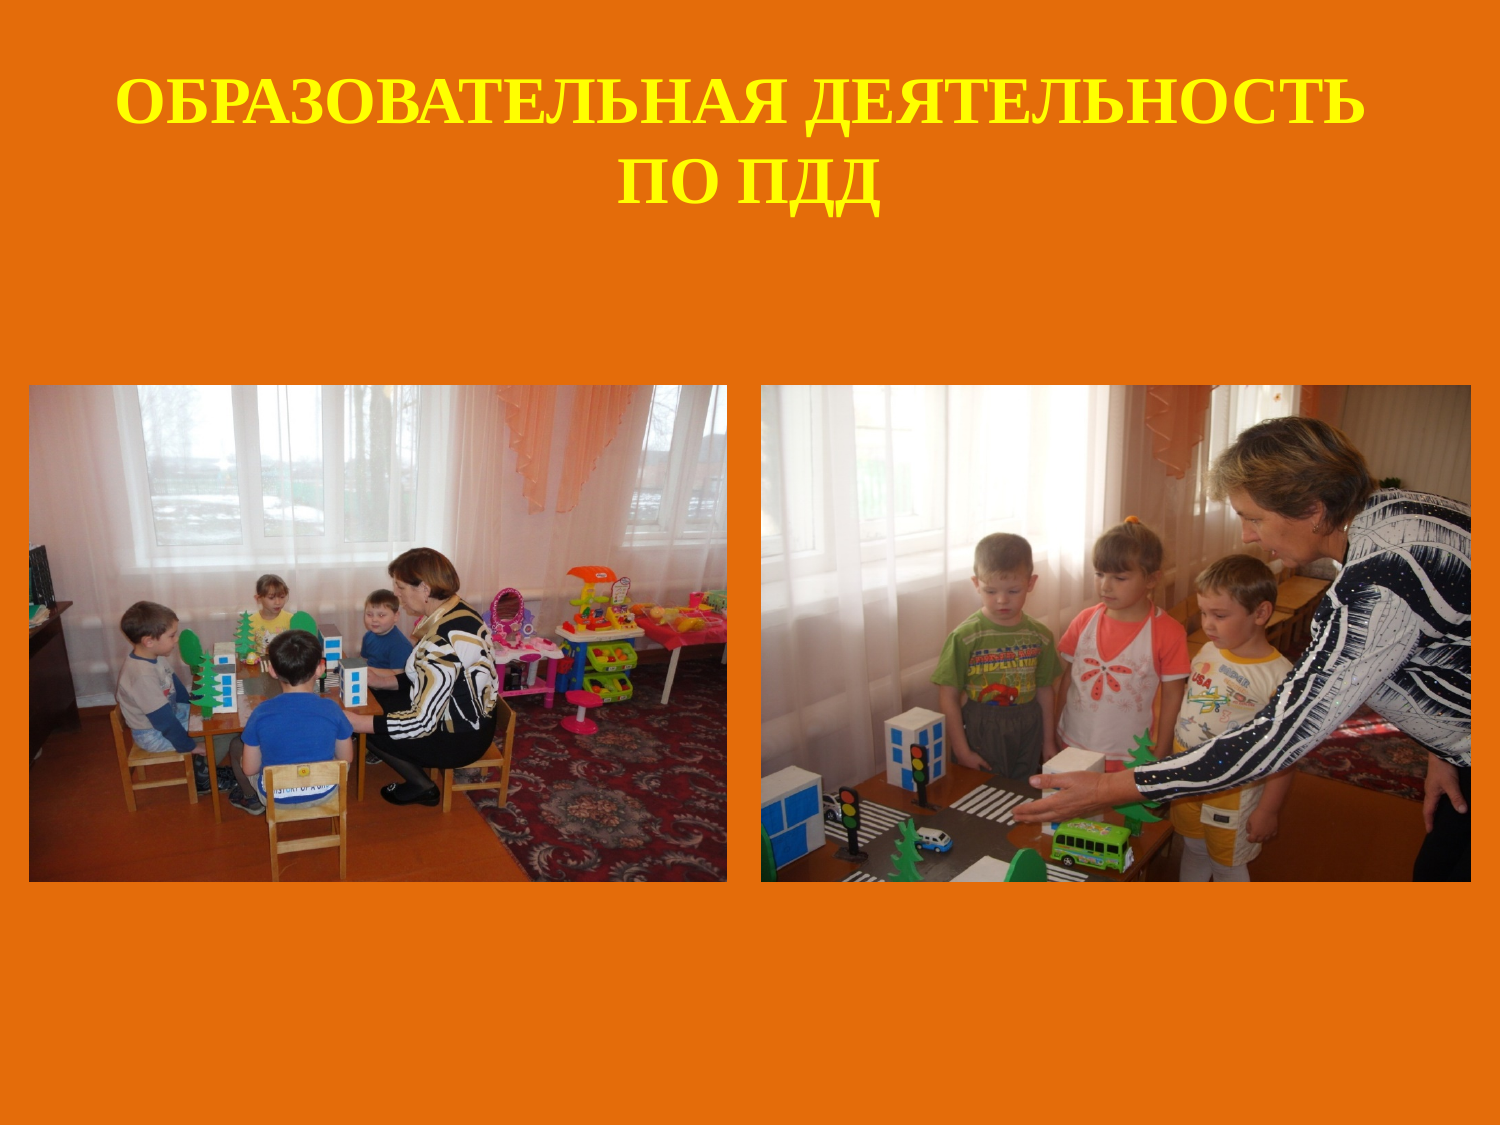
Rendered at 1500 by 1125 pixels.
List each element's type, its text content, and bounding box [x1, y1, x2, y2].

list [29, 385, 727, 882]
title ОБРАЗОВАТЕЛЬНАЯ ДЕЯТЕЛЬНОСТЬ ПО ПДД [75, 42, 1425, 231]
picture [761, 385, 1471, 882]
